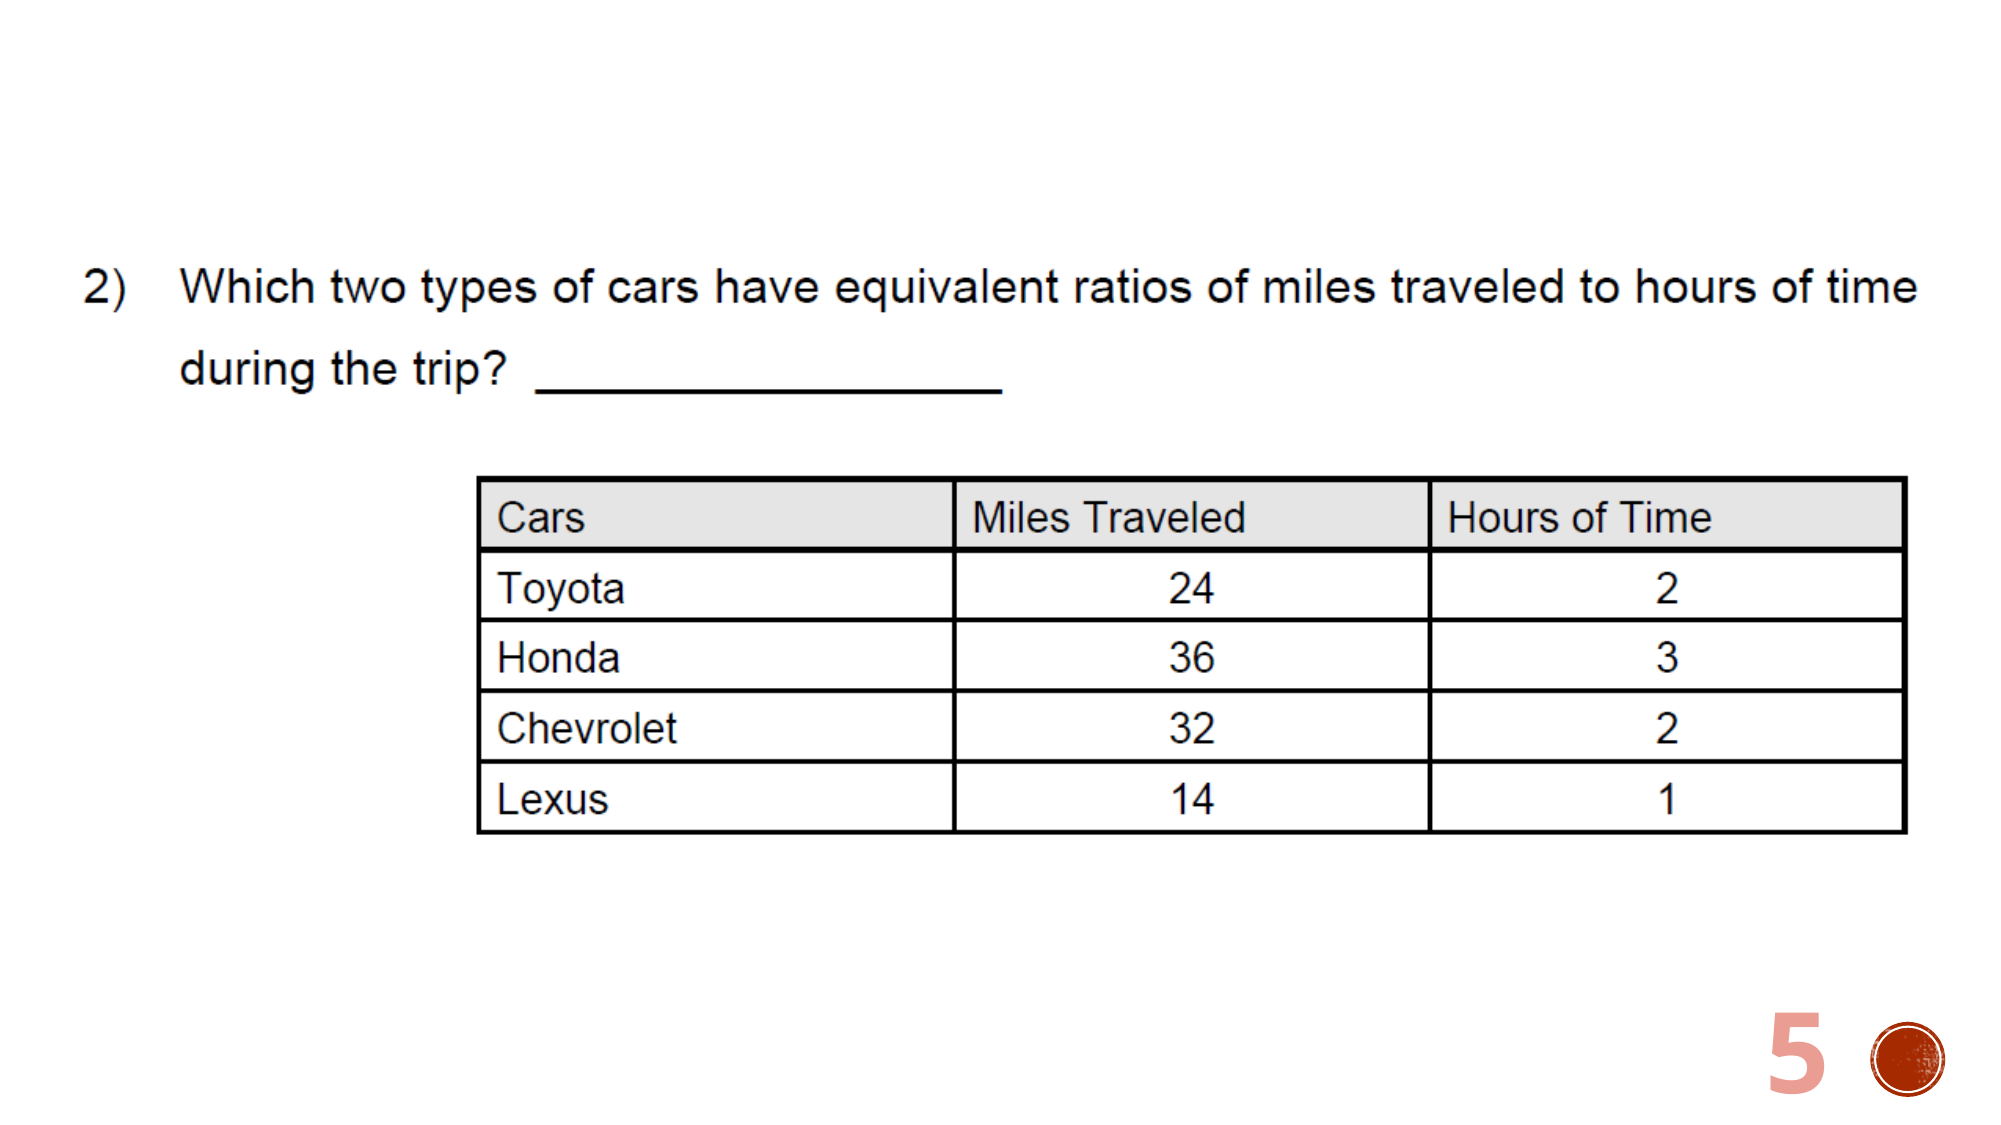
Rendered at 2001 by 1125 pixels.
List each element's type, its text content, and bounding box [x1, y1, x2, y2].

picture [43, 238, 1957, 887]
text_box 5 [1750, 973, 1845, 1124]
